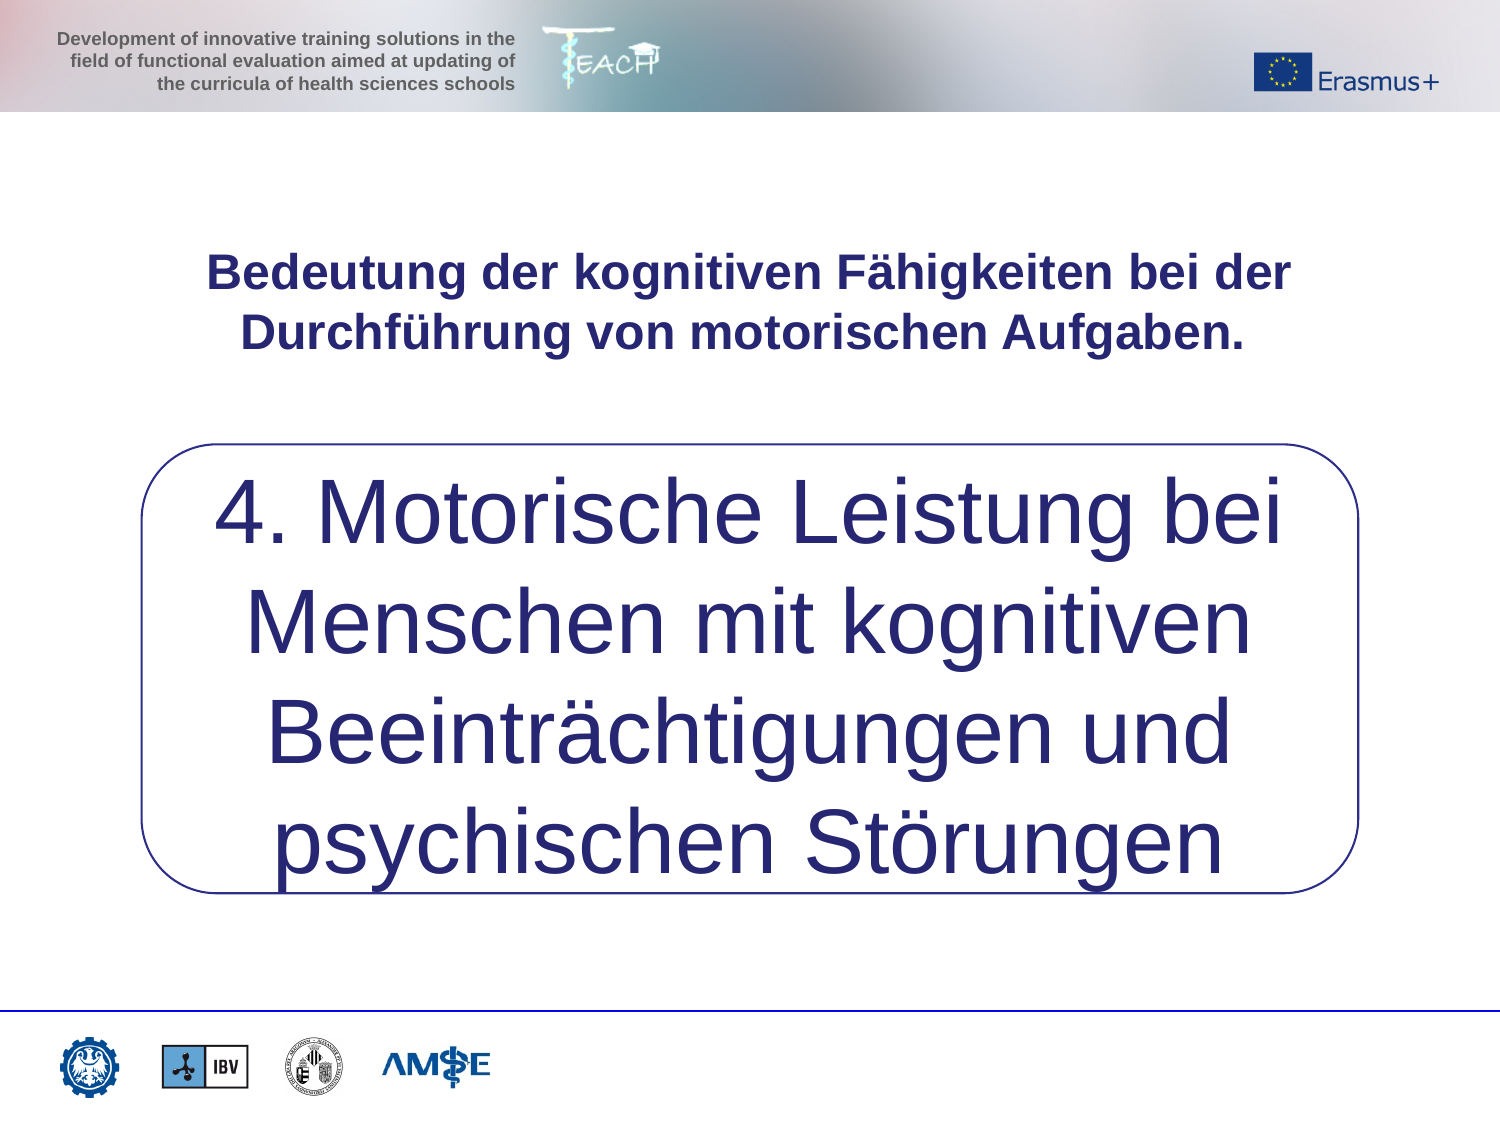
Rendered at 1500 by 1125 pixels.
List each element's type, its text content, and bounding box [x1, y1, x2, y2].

text_box [141, 444, 1359, 894]
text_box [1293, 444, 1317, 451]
picture [53, 1035, 126, 1099]
picture [284, 1036, 344, 1097]
text_box 4. Motorische Leistung bei Menschen mit kognitiven Beeinträchtigungen und psychischen Störungen [182, 886, 1317, 899]
picture [161, 1044, 249, 1089]
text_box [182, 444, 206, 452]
text_box Bedeutung der kognitiven Fähigkeiten bei der Durchführung von motorischen Aufgaben. [82, 231, 1418, 367]
picture [0, 1, 1500, 112]
picture [379, 1044, 491, 1089]
